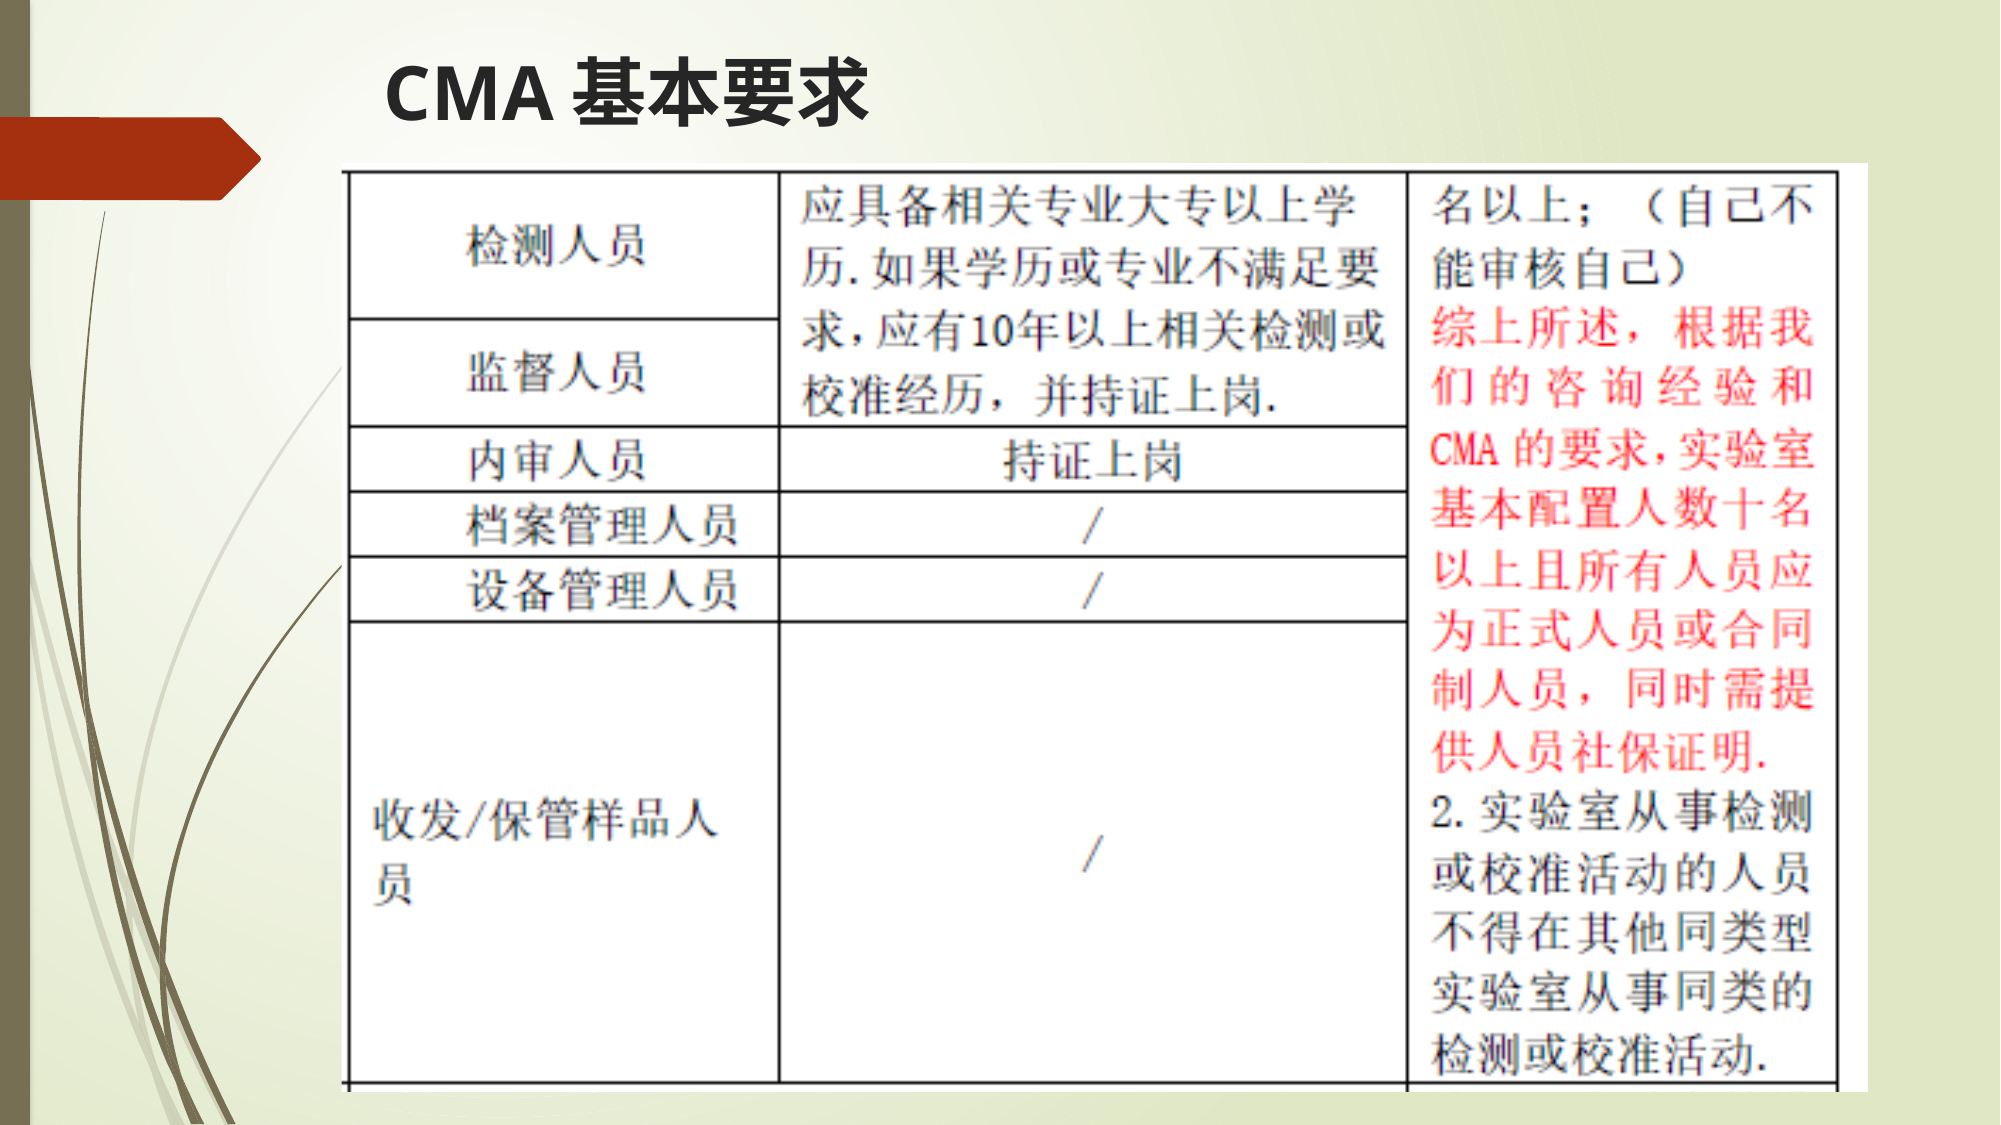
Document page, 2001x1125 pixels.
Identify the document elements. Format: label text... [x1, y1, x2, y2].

title CMA基本要求 [368, 38, 1831, 162]
picture [341, 162, 1870, 1092]
